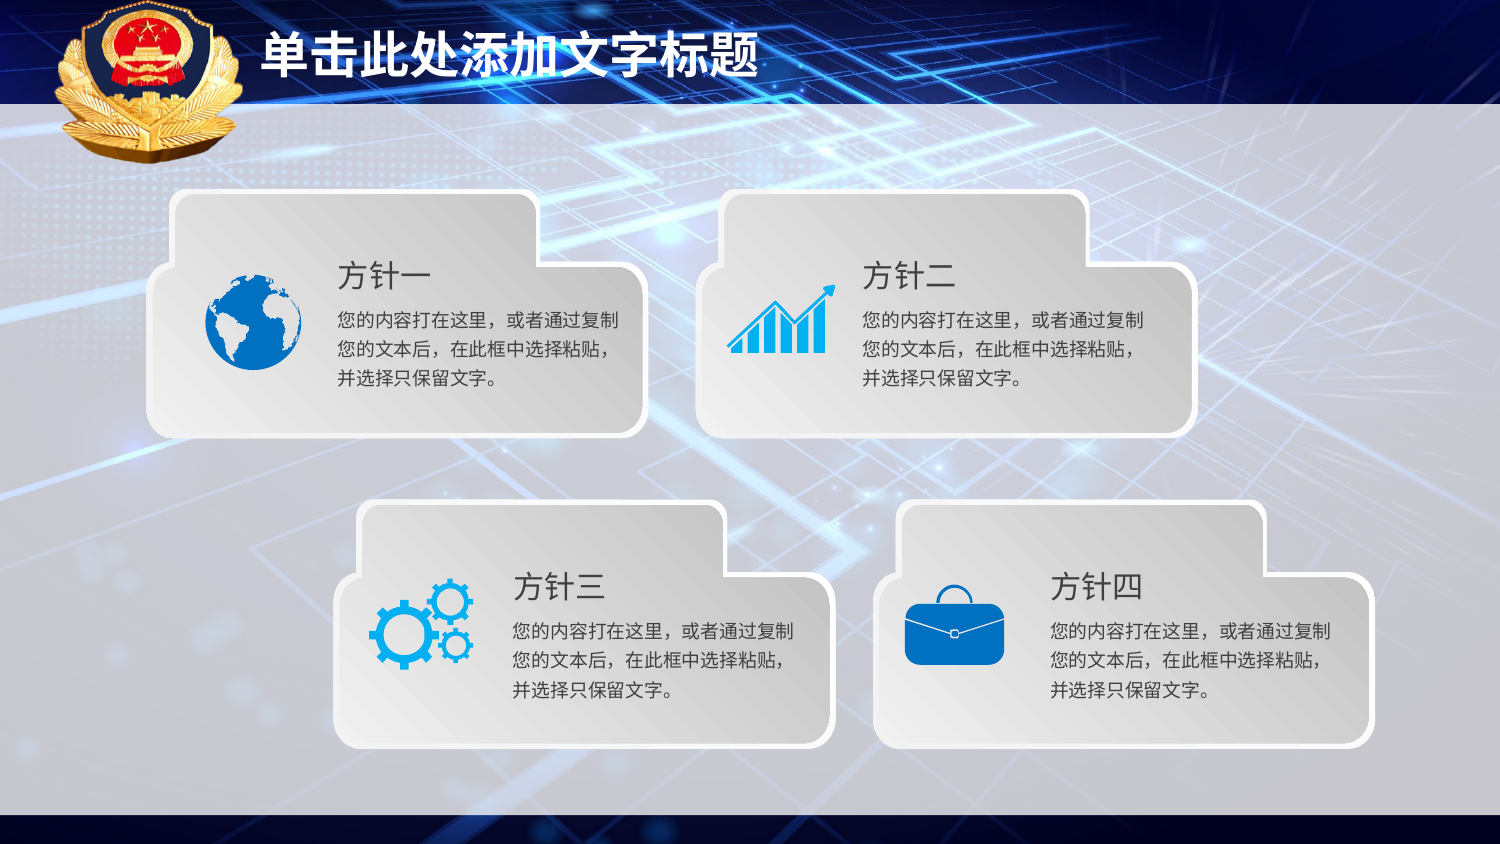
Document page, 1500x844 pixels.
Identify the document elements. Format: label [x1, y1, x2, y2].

picture [0, 816, 1500, 844]
picture [0, 0, 1500, 164]
text_box [333, 499, 836, 749]
text_box [695, 188, 1198, 439]
text_box [146, 188, 649, 439]
text_box [872, 499, 1376, 749]
